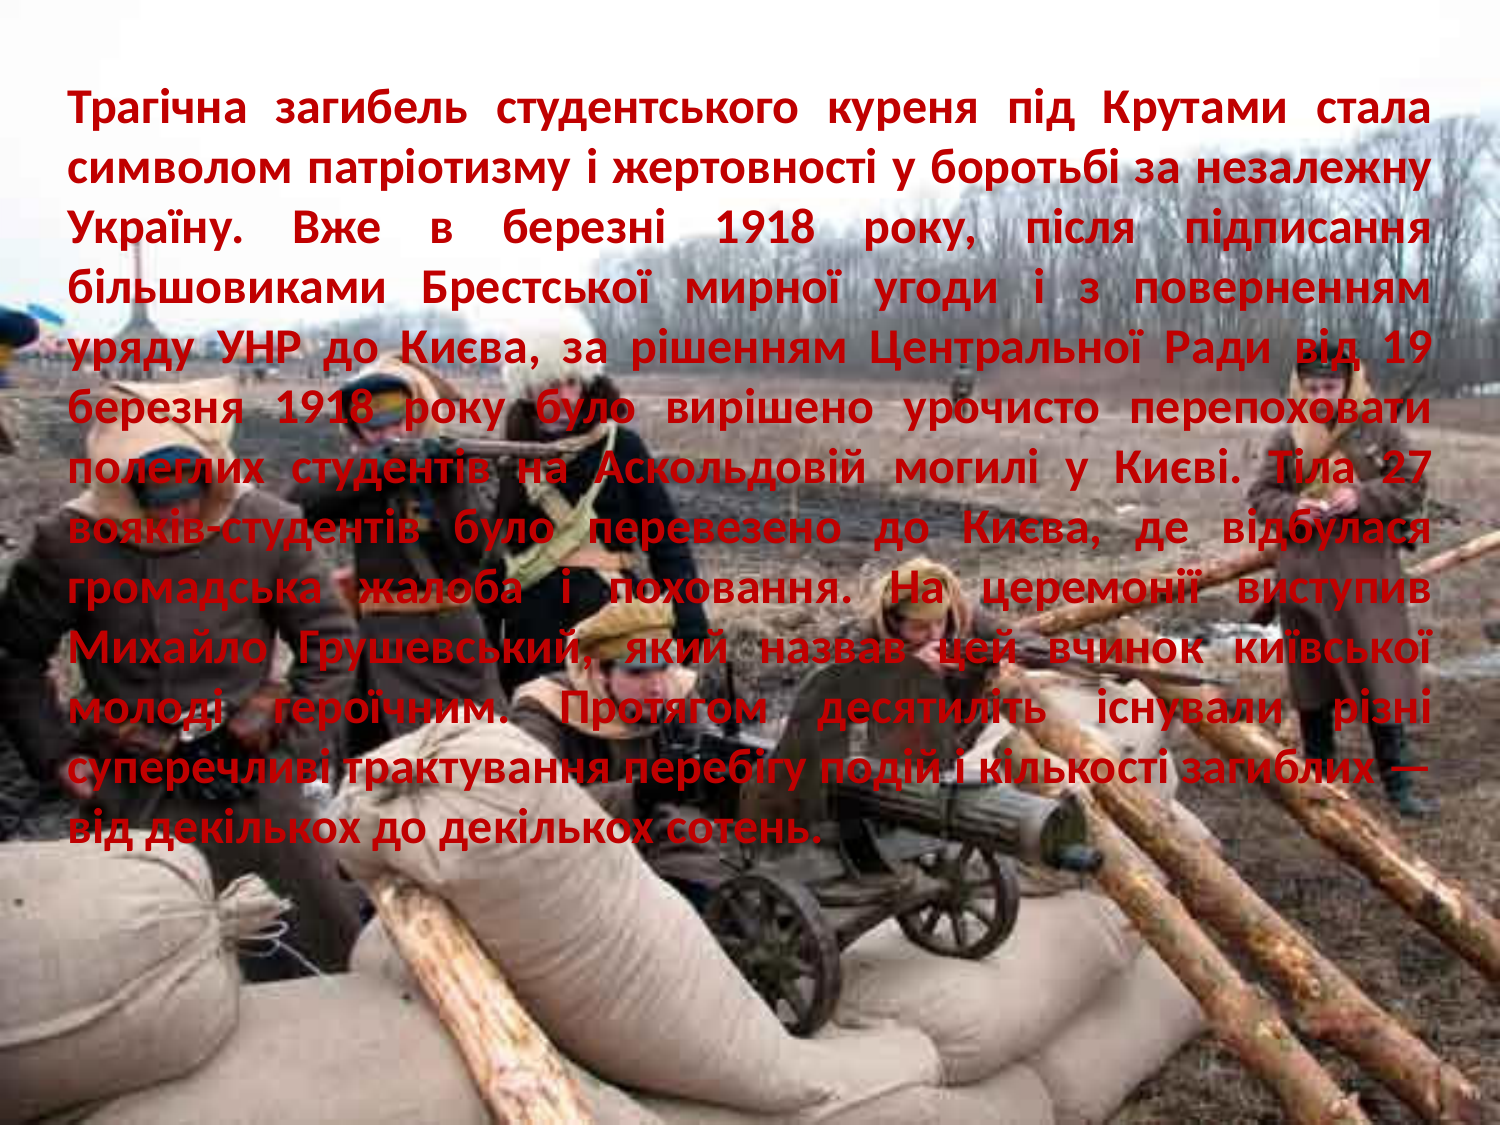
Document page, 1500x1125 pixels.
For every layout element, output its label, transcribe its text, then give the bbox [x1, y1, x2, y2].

text_box Трагічна загибель студентського куреня під Крутами стала символом патріотизму і жертовності у боротьбі за незалежну Україну. Вже в березні 1918 року, після підписання більшовиками Брестської мирної угоди і з поверненням уряду УНР до Києва, за рішенням Центральної Ради від 19 березня 1918 року було вирішено урочисто перепоховати полеглих студентів на Аскольдовій могилі у Києві. Тіла 27 вояків-студентів було перевезено до Києва, де відбулася громадська жалоба і поховання. На церемонії виступив Михайло Грушевський, який назвав цей вчинок київської молоді героїчним. Протягом десятиліть існували різні суперечливі трактування перебігу подій і кількості загиблих — від декількох до декількох сотень. [53, 66, 1447, 862]
picture [0, 0, 1500, 1125]
